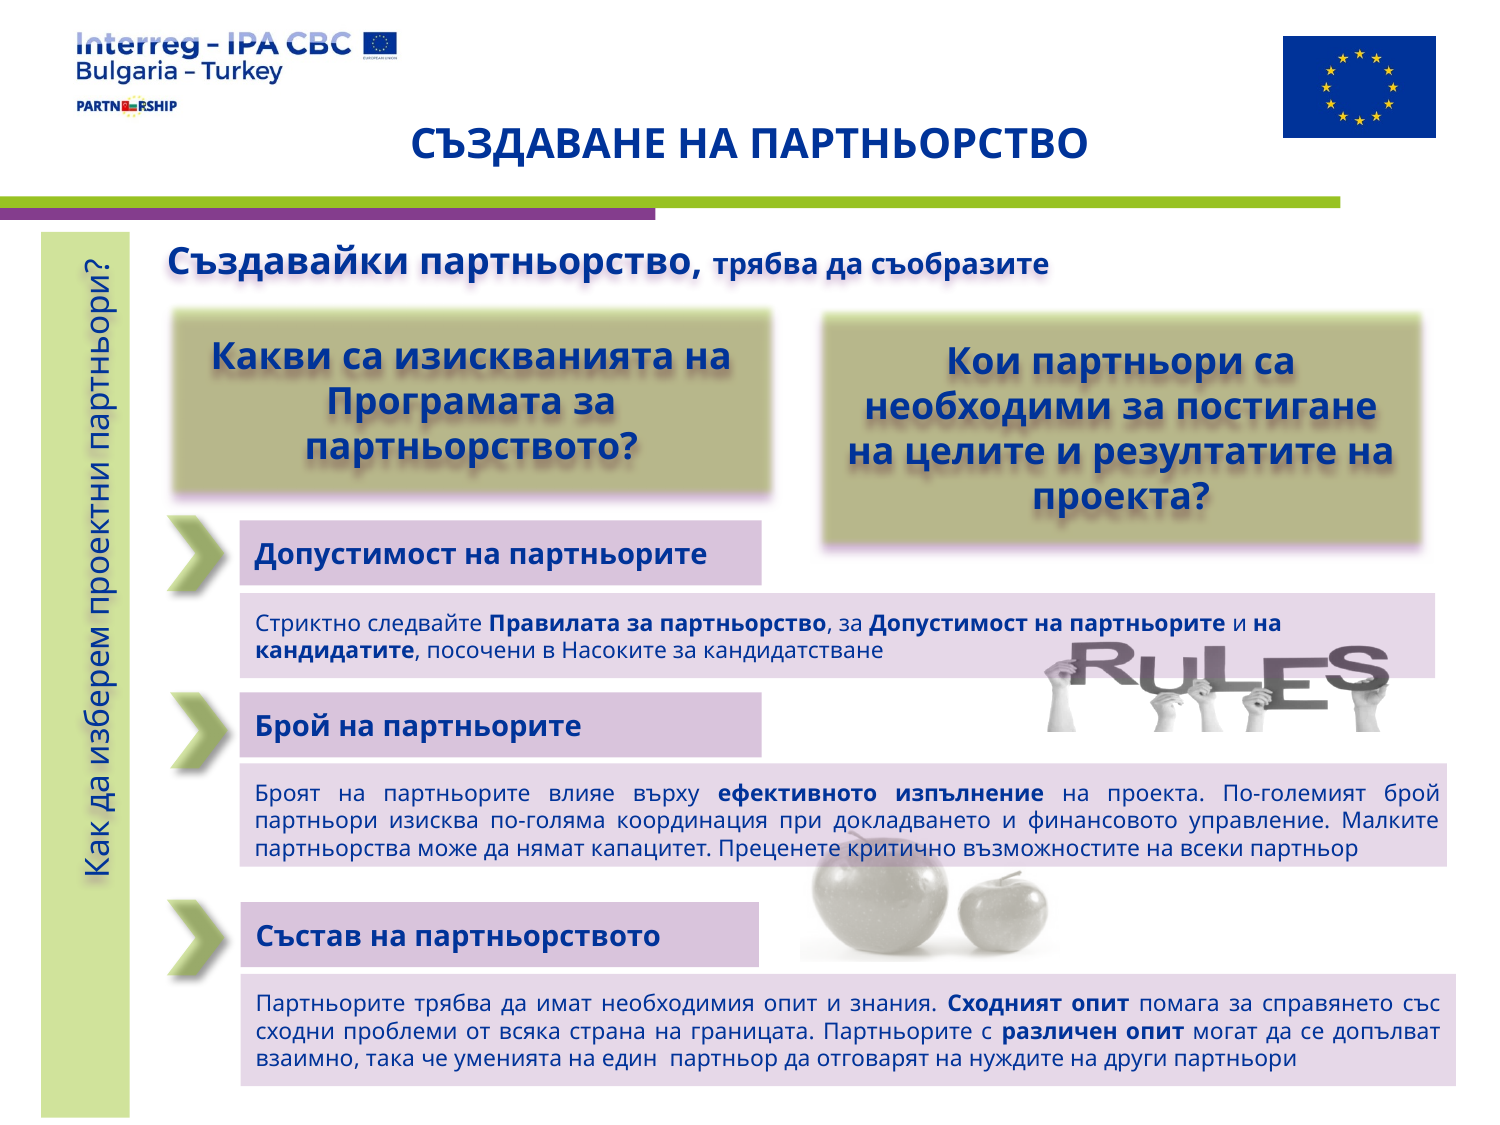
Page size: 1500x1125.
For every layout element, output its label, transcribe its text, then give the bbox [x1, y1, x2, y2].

text_box Как да изберем проектни партньори? [74, 241, 116, 1125]
text_box Допустимост на партньорите [239, 520, 762, 586]
text_box Създавайки партньорство, трябва да съобразите [166, 236, 1434, 282]
title Създаване на партньорство [74, 86, 1426, 197]
text_box [164, 897, 227, 978]
text_box Брой на партньорите [239, 692, 762, 758]
picture [799, 828, 1061, 962]
picture [62, 18, 408, 126]
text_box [0, 196, 1341, 221]
text_box [39, 230, 132, 1120]
picture [1033, 637, 1400, 732]
text_box Броят на партньорите влияе върху ефективното изпълнение на проекта. По-големият брой партньори изисква по-голяма координация при докладването и финансовото управление. Малките партньорства може да нямат капацитет. Преценете критично възможностите на всеки партньор [239, 763, 1447, 867]
text_box Партньорите трябва да имат необходимия опит и знания. Сходният опит помага за справянето със сходни проблеми от всяка страна на границата. Партньорите с различен опит могат да се допълват взаимно, така че уменията на един партньор да отговарят на нуждите на други партньори [240, 973, 1456, 1087]
text_box Стриктно следвайте Правилата за партньорство, за Допустимост на партньорите и на кандидатите, посочени в Насоките за кандидатстване [239, 593, 1436, 679]
text_box [164, 513, 226, 594]
text_box Кои партньори са необходими за постигане на целите и резултатите на проекта? [827, 318, 1418, 538]
text_box [168, 690, 230, 771]
text_box Състав на партньорството [240, 902, 759, 968]
picture [1283, 35, 1436, 138]
text_box Какви са изискванията на Програмата за партньорството? [178, 313, 766, 488]
